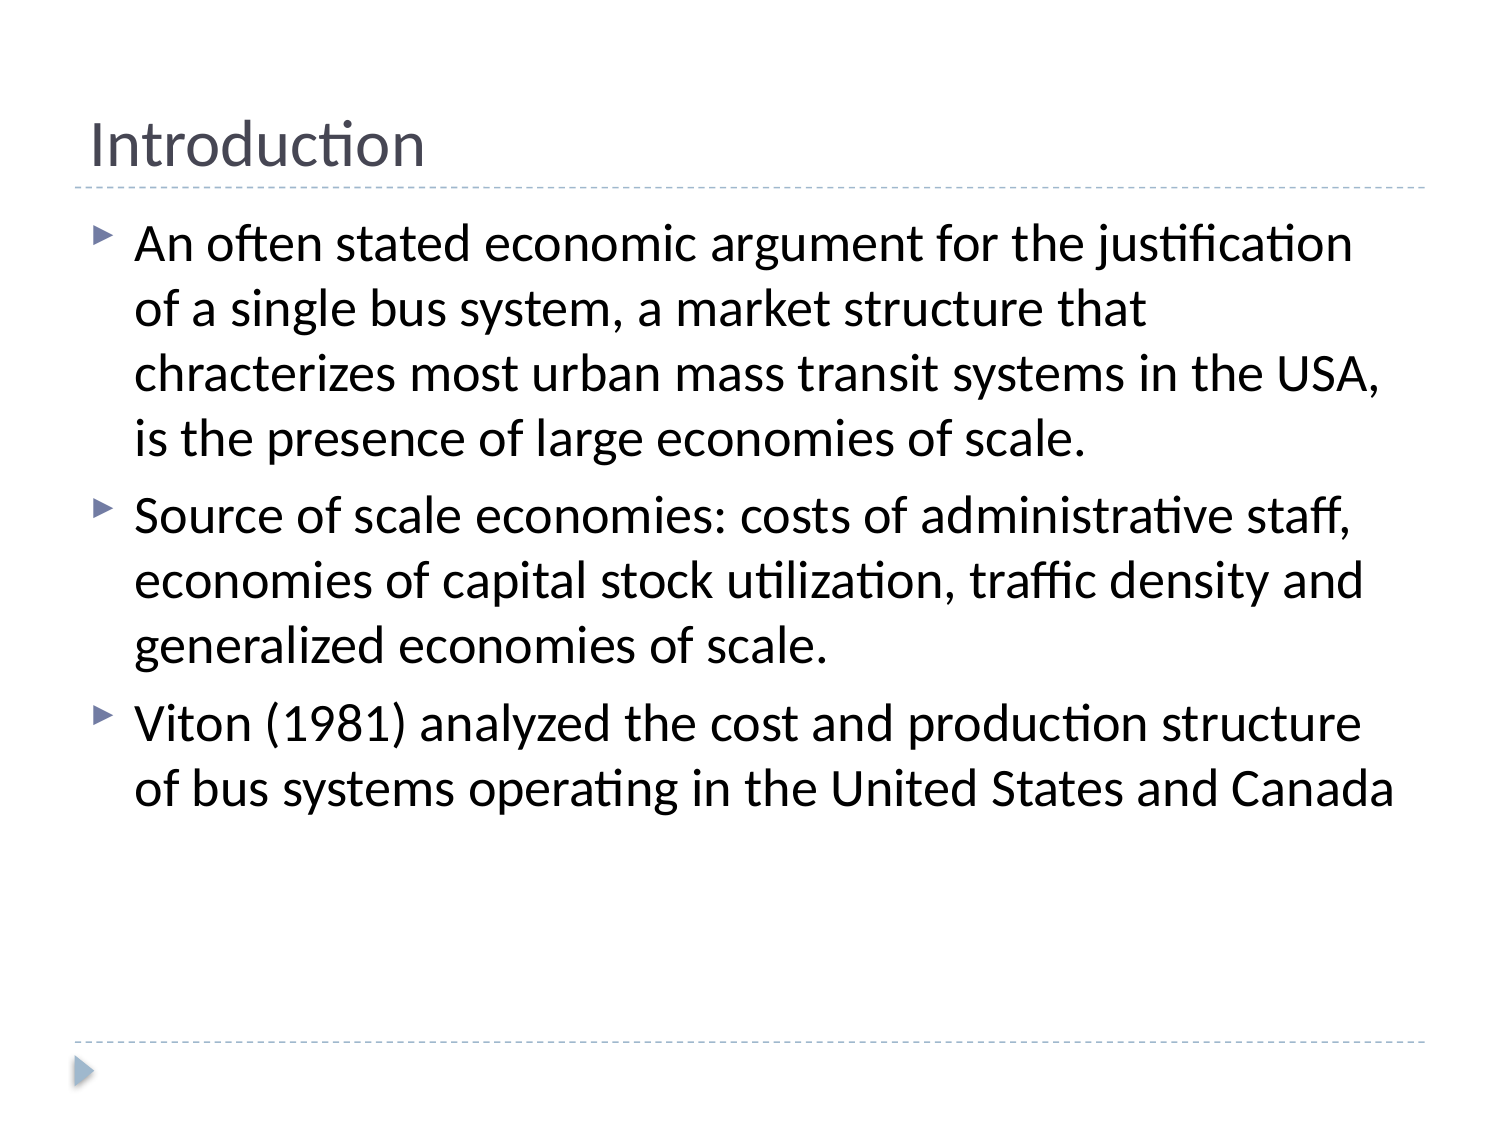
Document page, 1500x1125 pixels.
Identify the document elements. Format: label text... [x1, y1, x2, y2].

list An often stated economic argument for the justification of a single bus system, a market structure that chracterizes most urban mass transit systems in the USA, is the presence of large economies of scale. Source of scale economies: costs of administrative staff, economies of capital stock utilization, traffic density and generalized economies of scale. Viton (1981) analyzed the cost and production structure of bus systems operating in the United States and Canada [75, 200, 1425, 1010]
title Introduction [75, 24, 1425, 188]
